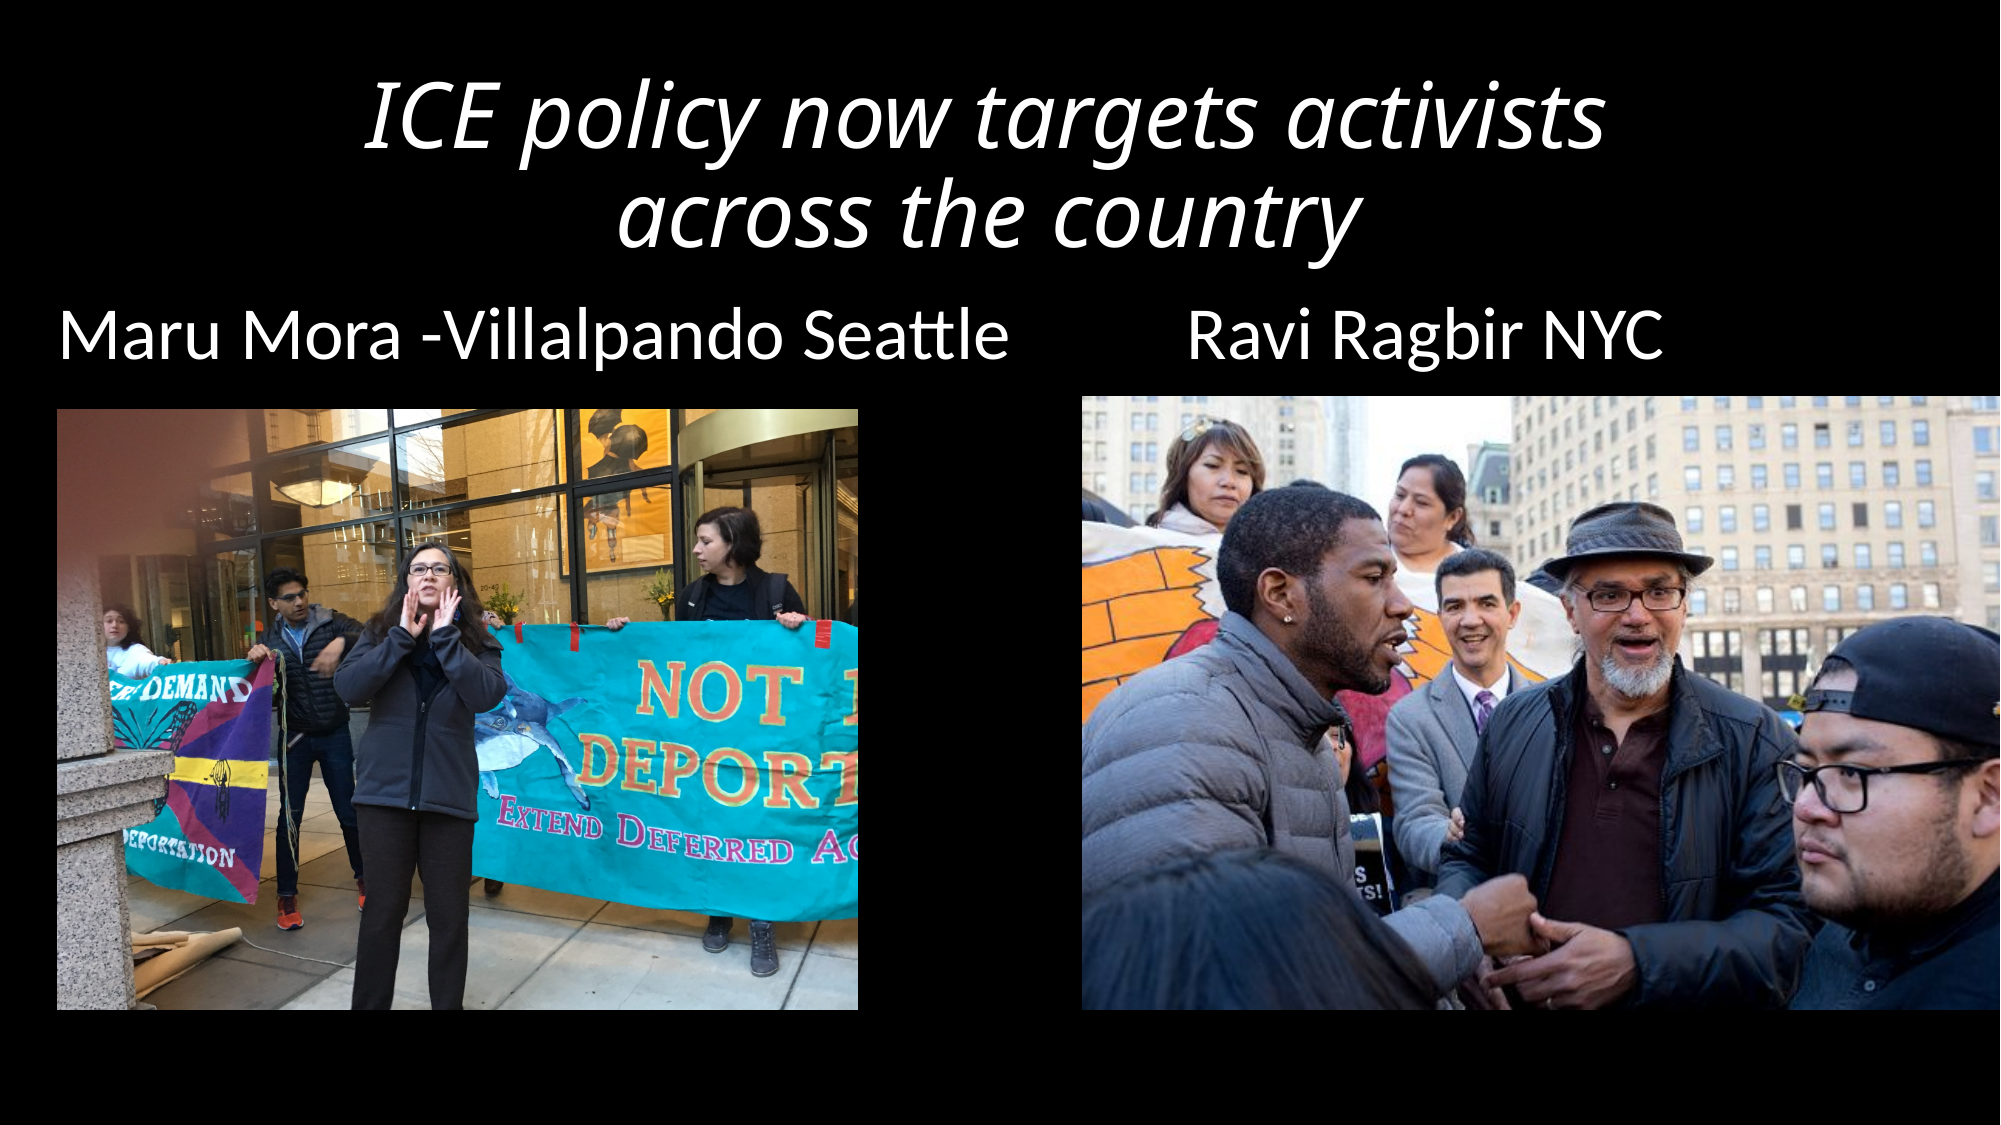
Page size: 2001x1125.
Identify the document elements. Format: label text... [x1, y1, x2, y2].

picture [1082, 396, 2000, 1010]
title ICE policy now targets activists across the country [137, 59, 1863, 278]
text_box Ravi Ragbir NYC [1172, 277, 1680, 382]
text_box Maru Mora -Villalpando Seattle [42, 277, 1027, 382]
picture [57, 409, 858, 1010]
